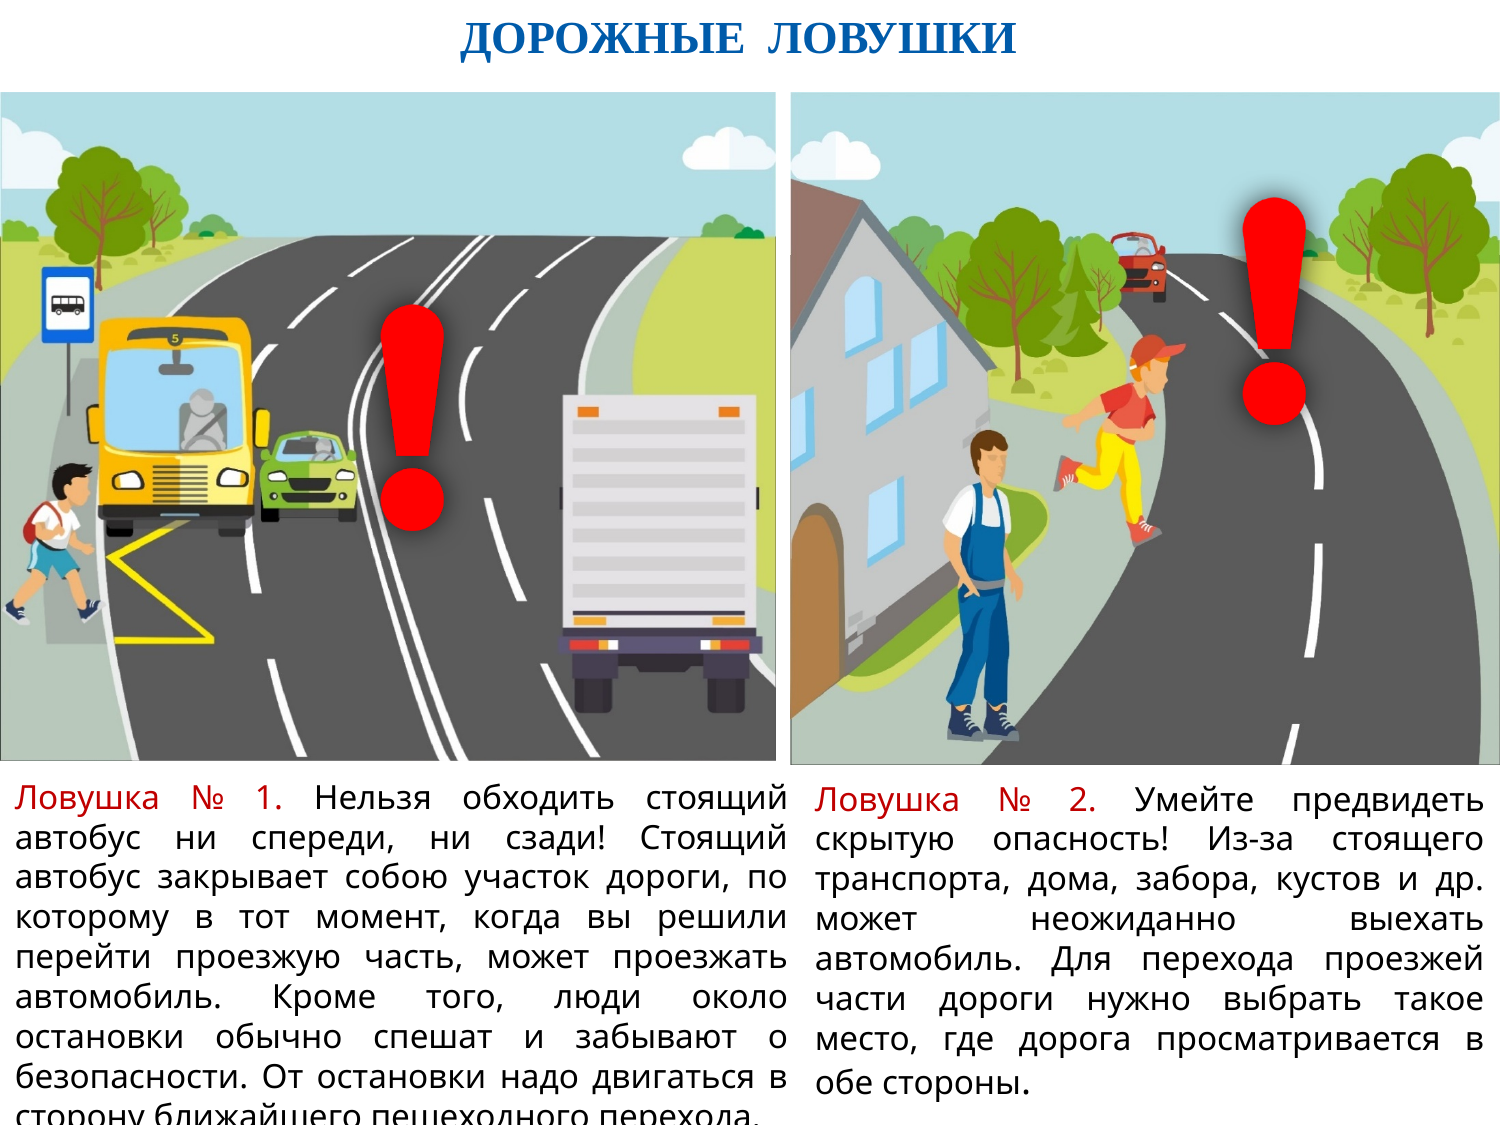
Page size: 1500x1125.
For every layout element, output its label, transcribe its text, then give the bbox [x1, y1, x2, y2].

picture [790, 92, 1500, 766]
text_box Ловушка № 1. Нельзя обходить стоящий автобус ни спереди, ни сзади! Стоящий автобус закрывает собою участок дороги, по которому в тот момент, когда вы решили перейти проезжую часть, может проезжать автомобиль. Кроме того, люди около остановки обычно спешат и забывают о безопасности. От остановки надо двигаться в сторону ближайшего пешеходного перехода. [0, 768, 800, 1125]
picture [0, 92, 777, 762]
text_box Ловушка № 2. Умейте предвидеть скрытую опасность! Из-за стоящего транспорта, дома, забора, кустов и др. может неожиданно выехать автомобиль. Для перехода проезжей части дороги нужно выбрать такое место, где дорога просматривается в обе стороны. [800, 771, 1500, 1125]
text_box ДОРОЖНЫЕ ЛОВУШКИ [0, 0, 1478, 70]
